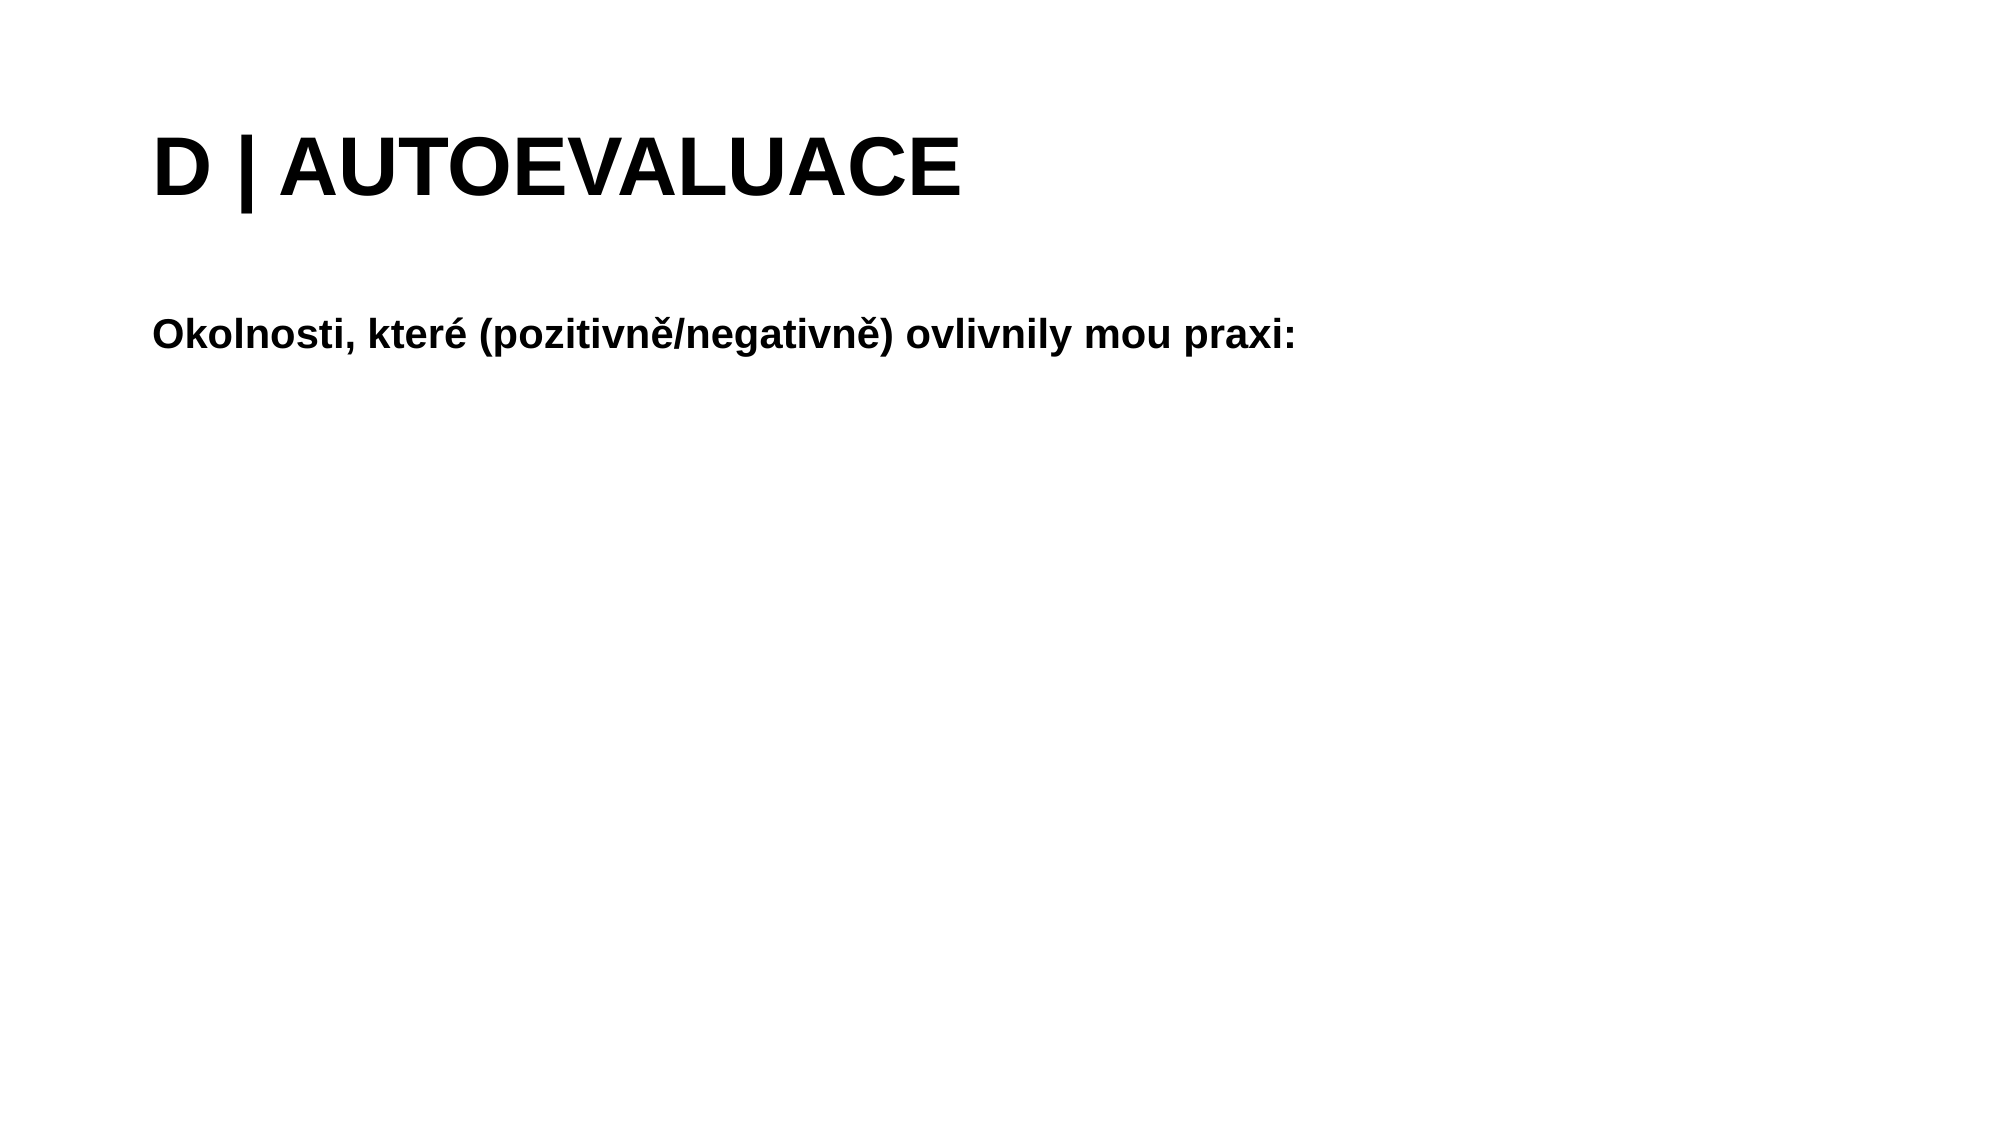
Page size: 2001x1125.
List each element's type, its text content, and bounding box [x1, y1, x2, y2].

text_box D | AUTOEVALUACE [137, 59, 1863, 278]
text_box Okolnosti, které (pozitivně/negativně) ovlivnily mou praxi: [137, 299, 1863, 1014]
